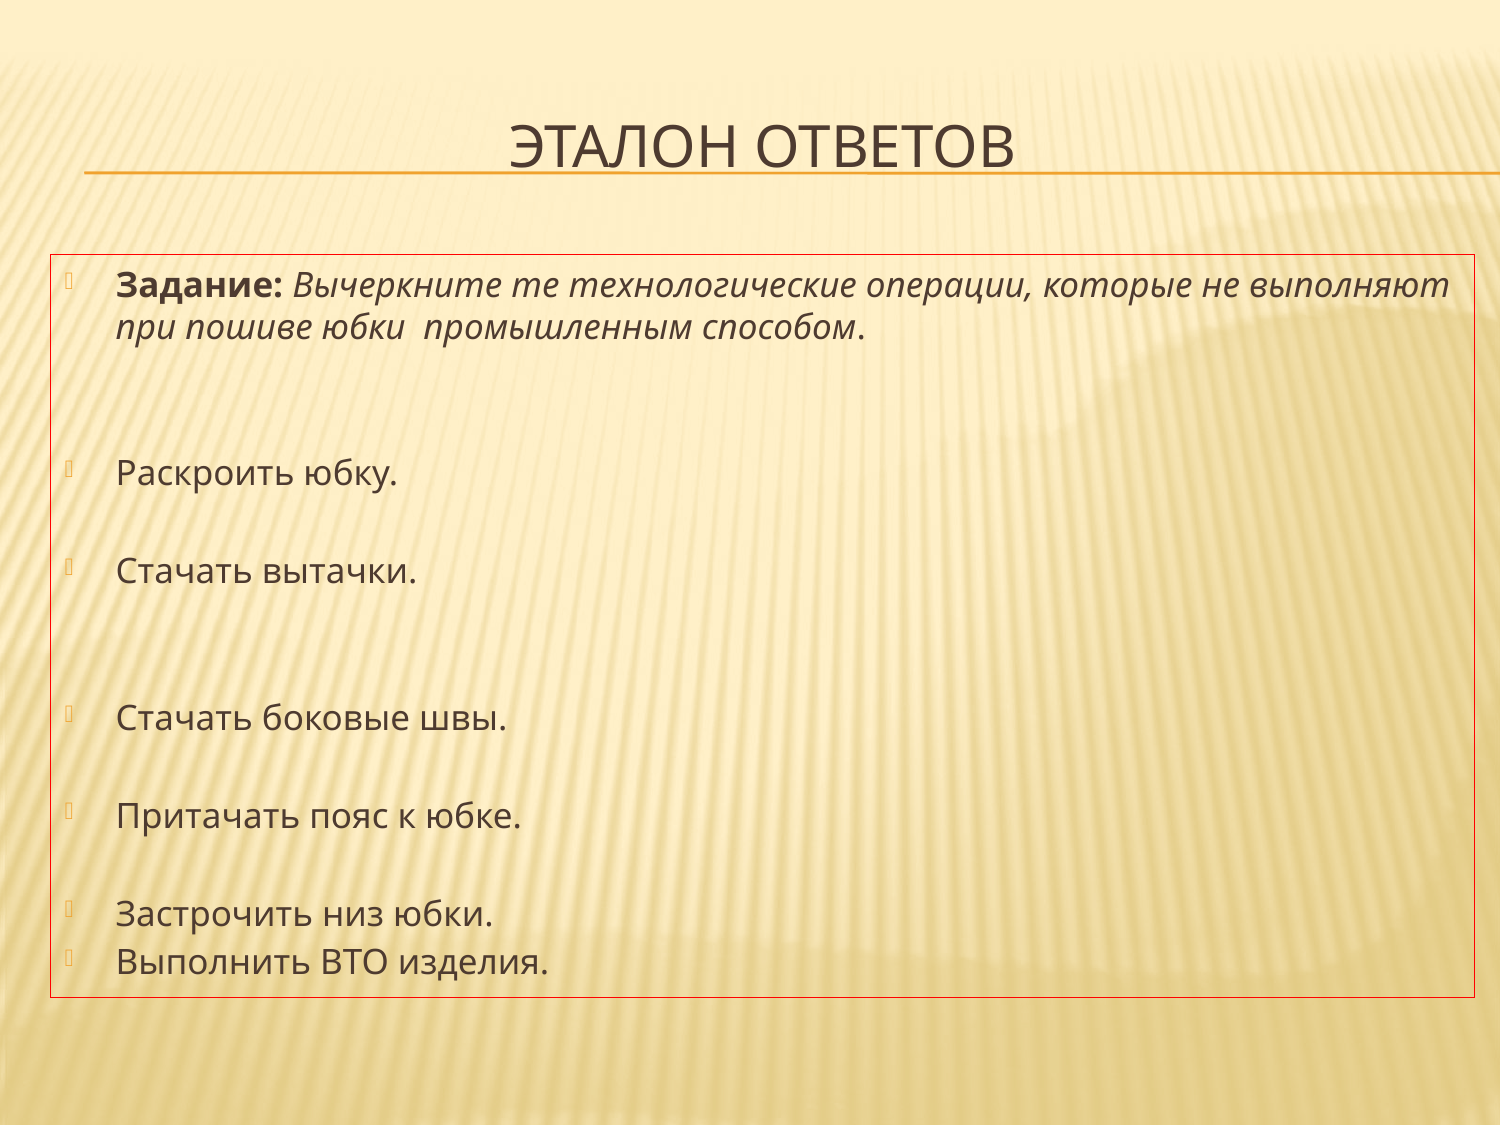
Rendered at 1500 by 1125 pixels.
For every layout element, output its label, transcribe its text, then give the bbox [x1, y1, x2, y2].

list Задание: Вычеркните те технологические операции, которые не выполняют при пошиве юбки промышленным способом. Раскроить юбку. Стачать вытачки. Стачать боковые швы. Притачать пояс к юбке. Застрочить низ юбки. Выполнить ВТО изделия. [50, 254, 1475, 998]
title Эталон ответов [50, 75, 1475, 213]
